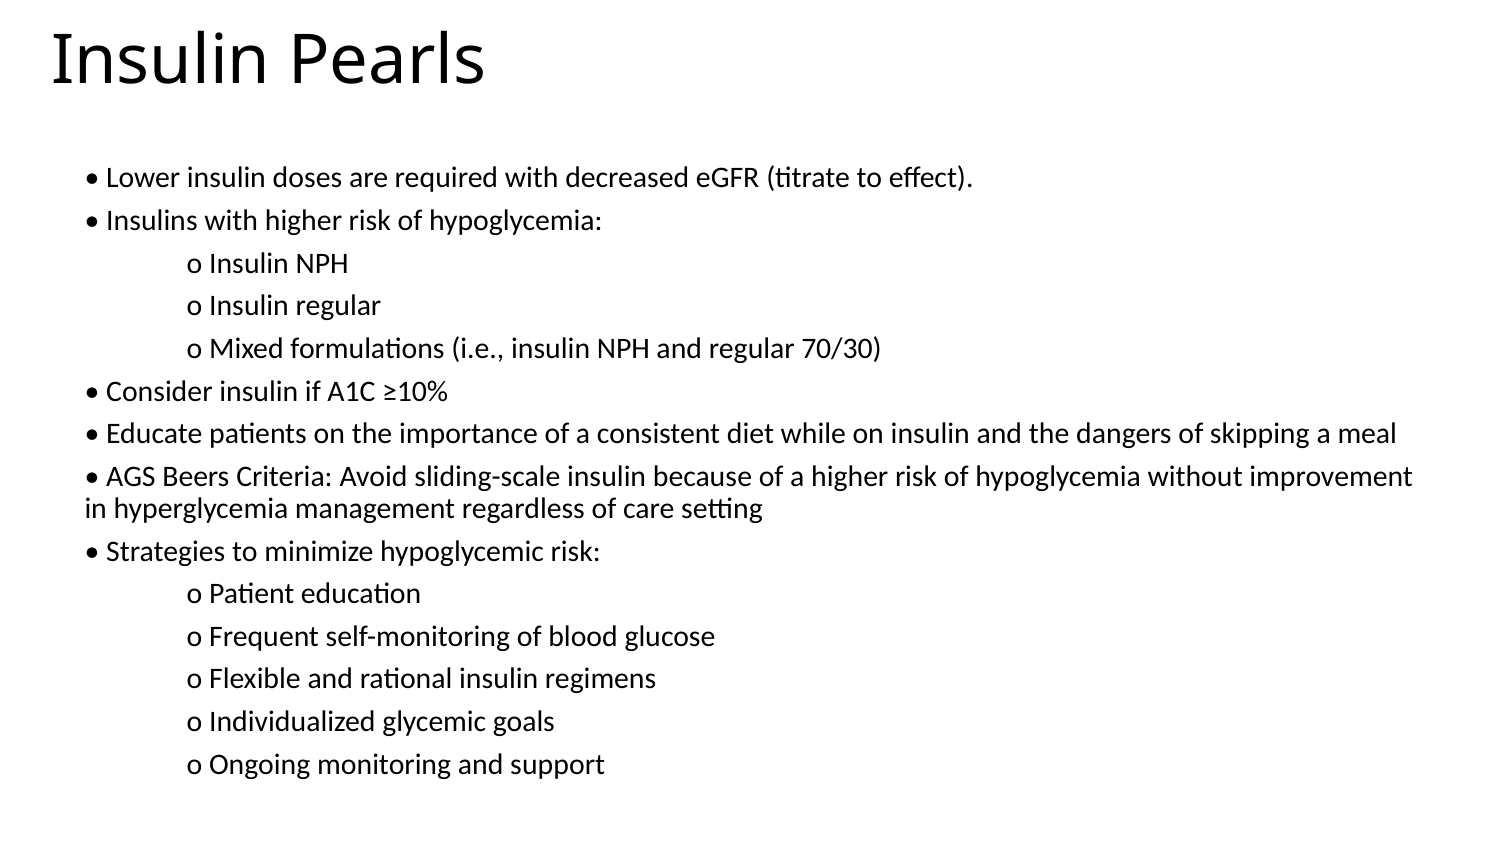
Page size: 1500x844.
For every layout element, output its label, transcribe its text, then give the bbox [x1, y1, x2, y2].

title Insulin Pearls [36, 0, 1330, 143]
list • Lower insulin doses are required with decreased eGFR (titrate to effect). • Insulins with higher risk of hypoglycemia: o Insulin NPH o Insulin regular o Mixed formulations (i.e., insulin NPH and regular 70/30) • Consider insulin if A1C ≥10% • Educate patients on the importance of a consistent diet while on insulin and the dangers of skipping a meal • AGS Beers Criteria: Avoid sliding-scale insulin because of a higher risk of hypoglycemia without improvement in hyperglycemia management regardless of care setting • Strategies to minimize hypoglycemic risk: o Patient education o Frequent self-monitoring of blood glucose o Flexible and rational insulin regimens o Individualized glycemic goals o Ongoing monitoring and support [69, 154, 1431, 811]
